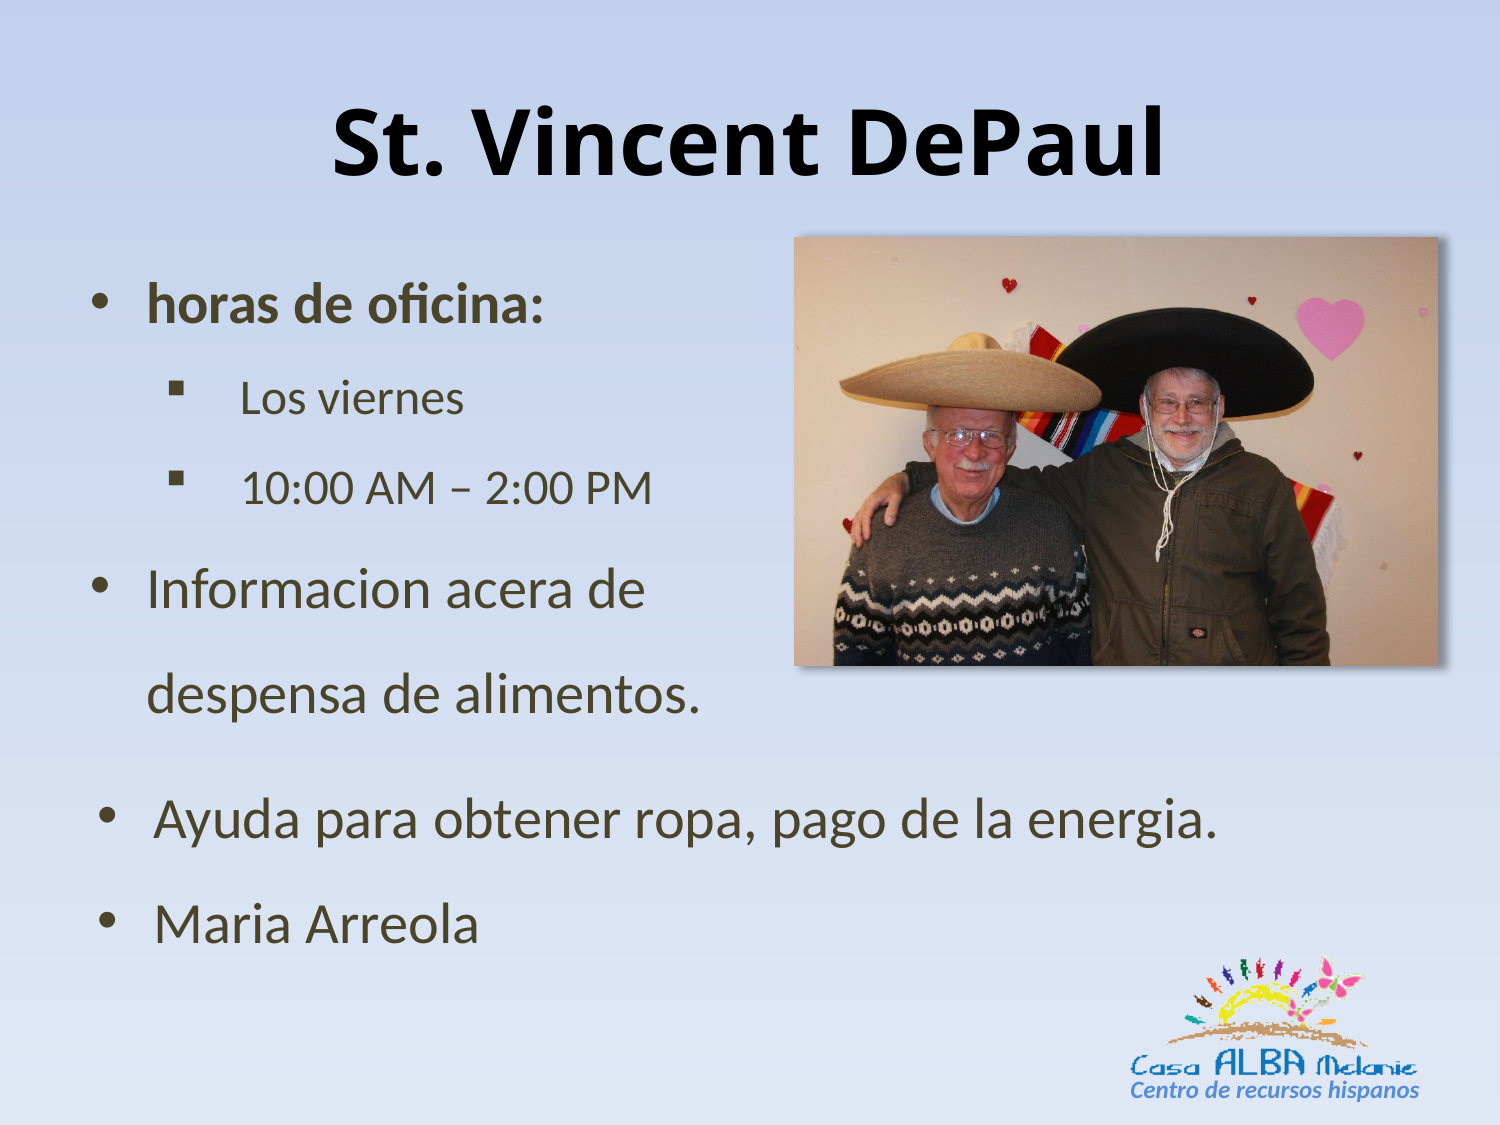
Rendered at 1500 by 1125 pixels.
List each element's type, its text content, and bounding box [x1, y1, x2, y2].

picture [1112, 931, 1468, 1088]
title St. Vincent DePaul [75, 45, 1425, 233]
text_box Ayuda para obtener ropa, pago de la energia. Maria Arreola [82, 737, 1463, 963]
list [794, 237, 1438, 667]
text_box horas de oficina: Los viernes 10:00 AM – 2:00 PM Informacion acera de despensa de alimentos. [74, 187, 750, 732]
